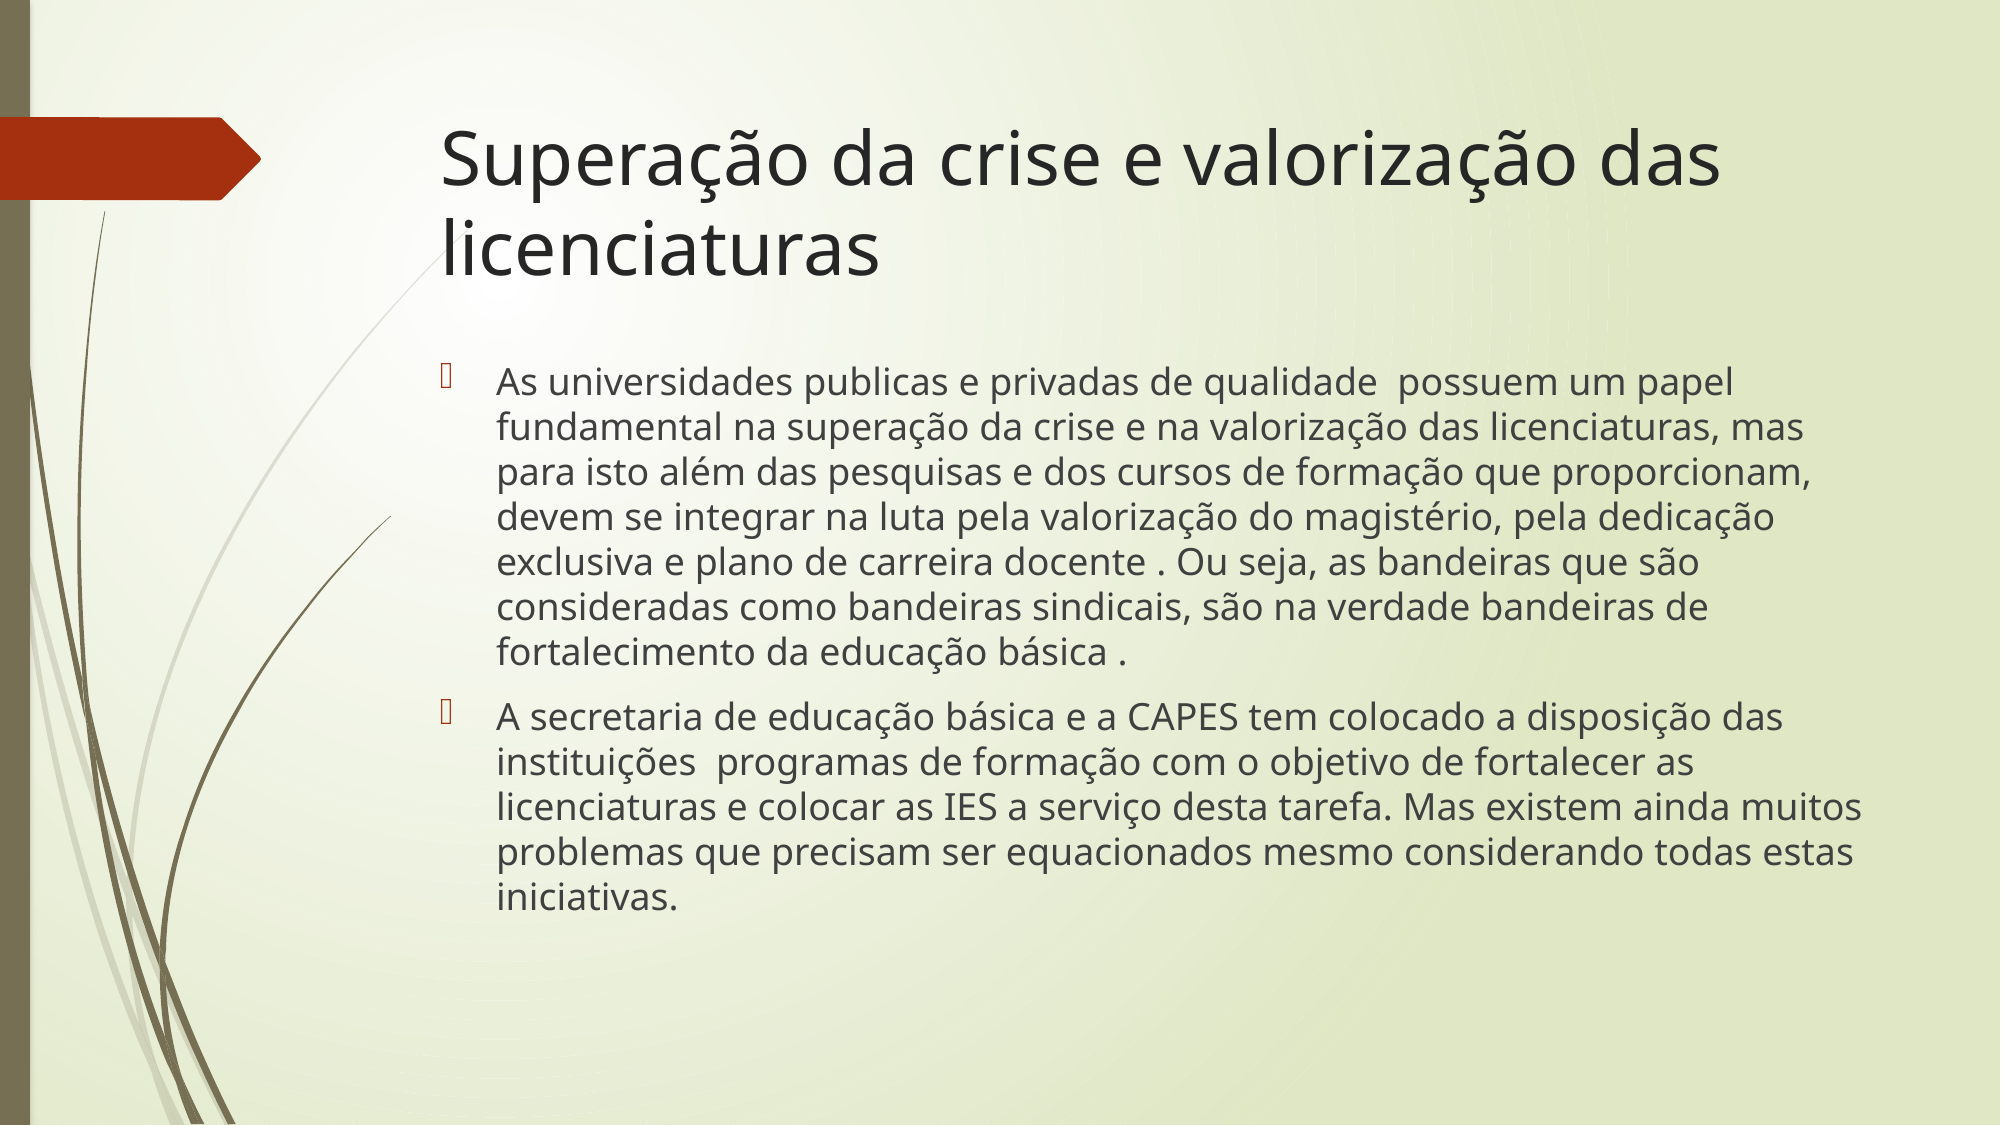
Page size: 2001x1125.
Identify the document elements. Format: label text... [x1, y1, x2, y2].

list As universidades publicas e privadas de qualidade possuem um papel fundamental na superação da crise e na valorização das licenciaturas, mas para isto além das pesquisas e dos cursos de formação que proporcionam, devem se integrar na luta pela valorização do magistério, pela dedicação exclusiva e plano de carreira docente . Ou seja, as bandeiras que são consideradas como bandeiras sindicais, são na verdade bandeiras de fortalecimento da educação básica . A secretaria de educação básica e a CAPES tem colocado a disposição das instituições programas de formação com o objetivo de fortalecer as licenciaturas e colocar as IES a serviço desta tarefa. Mas existem ainda muitos problemas que precisam ser equacionados mesmo considerando todas estas iniciativas. [424, 350, 1888, 970]
title Superação da crise e valorização das licenciaturas [425, 102, 1888, 313]
